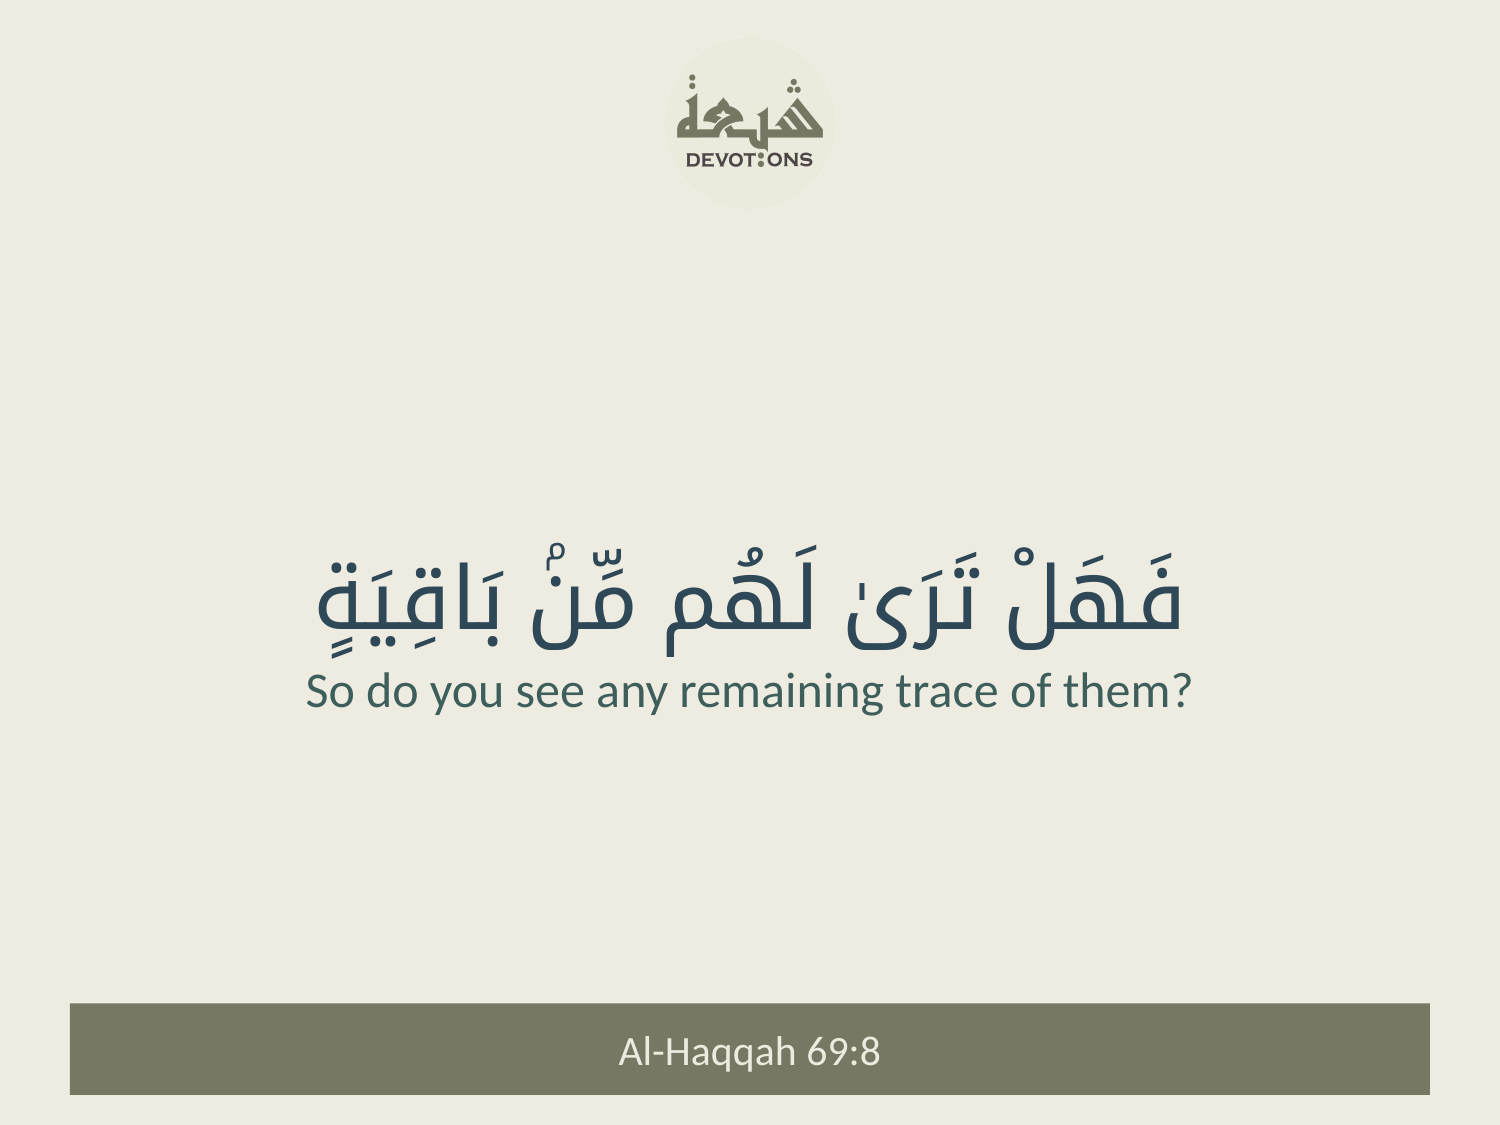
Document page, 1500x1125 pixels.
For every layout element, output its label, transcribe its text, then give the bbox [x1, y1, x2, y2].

list فَهَلْ تَرَىٰ لَهُم مِّنۢ بَاقِيَةٍ So do you see any remaining trace of them? [69, 203, 1430, 1003]
picture [656, 29, 844, 203]
list Al-Haqqah 69:8 [69, 1003, 1430, 1095]
